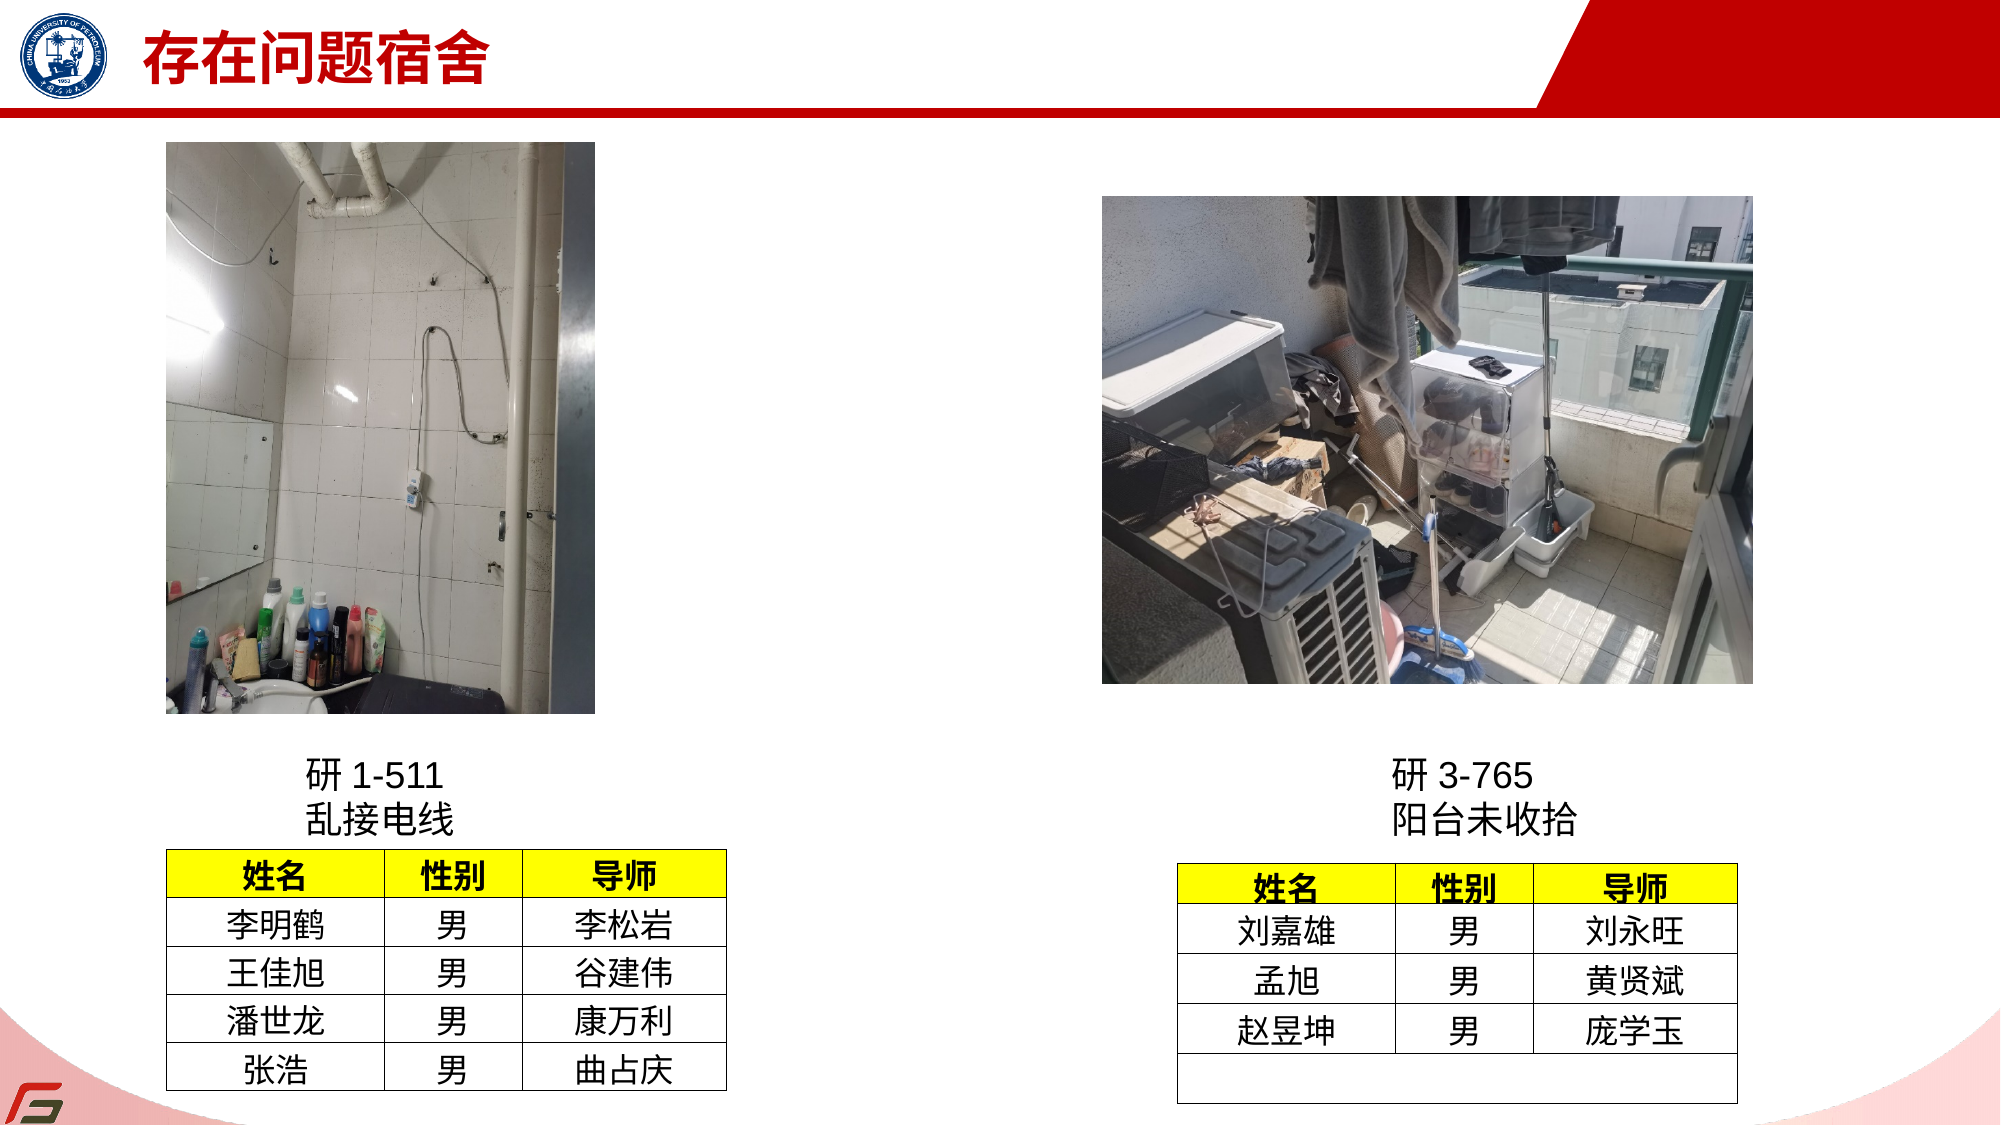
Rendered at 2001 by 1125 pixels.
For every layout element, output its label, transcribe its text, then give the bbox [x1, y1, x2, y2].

picture [166, 141, 596, 714]
table_cell 男 [385, 898, 522, 946]
table_cell 曲占庆 [523, 1043, 726, 1090]
picture [0, 1006, 255, 1125]
table_header 性别 [385, 850, 522, 897]
table_header 导师 [1534, 864, 1737, 903]
table_cell 男 [1396, 954, 1533, 1003]
picture [1745, 1006, 2001, 1125]
table_cell 李明鹤 [167, 898, 384, 946]
text_box 研3-765 阳台未收拾 [1376, 743, 1690, 849]
table_cell 刘嘉雄 [1178, 904, 1395, 953]
table_cell 王佳旭 [167, 947, 384, 994]
table_header 导师 [523, 850, 726, 897]
table_cell 庞学玉 [1534, 1004, 1737, 1053]
table_cell [1178, 1054, 1737, 1103]
table_header 性别 [1396, 864, 1533, 903]
text_box 存在问题宿舍 [127, 14, 507, 99]
table_cell 黄贤斌 [1534, 954, 1737, 1003]
table_cell 赵昱坤 [1178, 1004, 1395, 1053]
table_cell 男 [385, 995, 522, 1042]
table_cell 孟旭 [1178, 954, 1395, 1003]
table_cell 男 [385, 947, 522, 994]
table_cell 李松岩 [523, 898, 726, 946]
table_header 姓名 [167, 850, 384, 897]
table_cell 谷建伟 [523, 947, 726, 994]
table_cell 张浩 [167, 1043, 384, 1090]
table_cell 男 [1396, 1004, 1533, 1053]
picture [1102, 195, 1753, 684]
table_cell 刘永旺 [1534, 904, 1737, 953]
table_cell 康万利 [523, 995, 726, 1042]
table_header 姓名 [1178, 864, 1395, 903]
text_box 研1-511 乱接电线 [290, 743, 603, 849]
picture [20, 13, 107, 99]
table_cell 男 [1396, 904, 1533, 953]
table_cell 潘世龙 [167, 995, 384, 1042]
table_cell 男 [385, 1043, 522, 1090]
